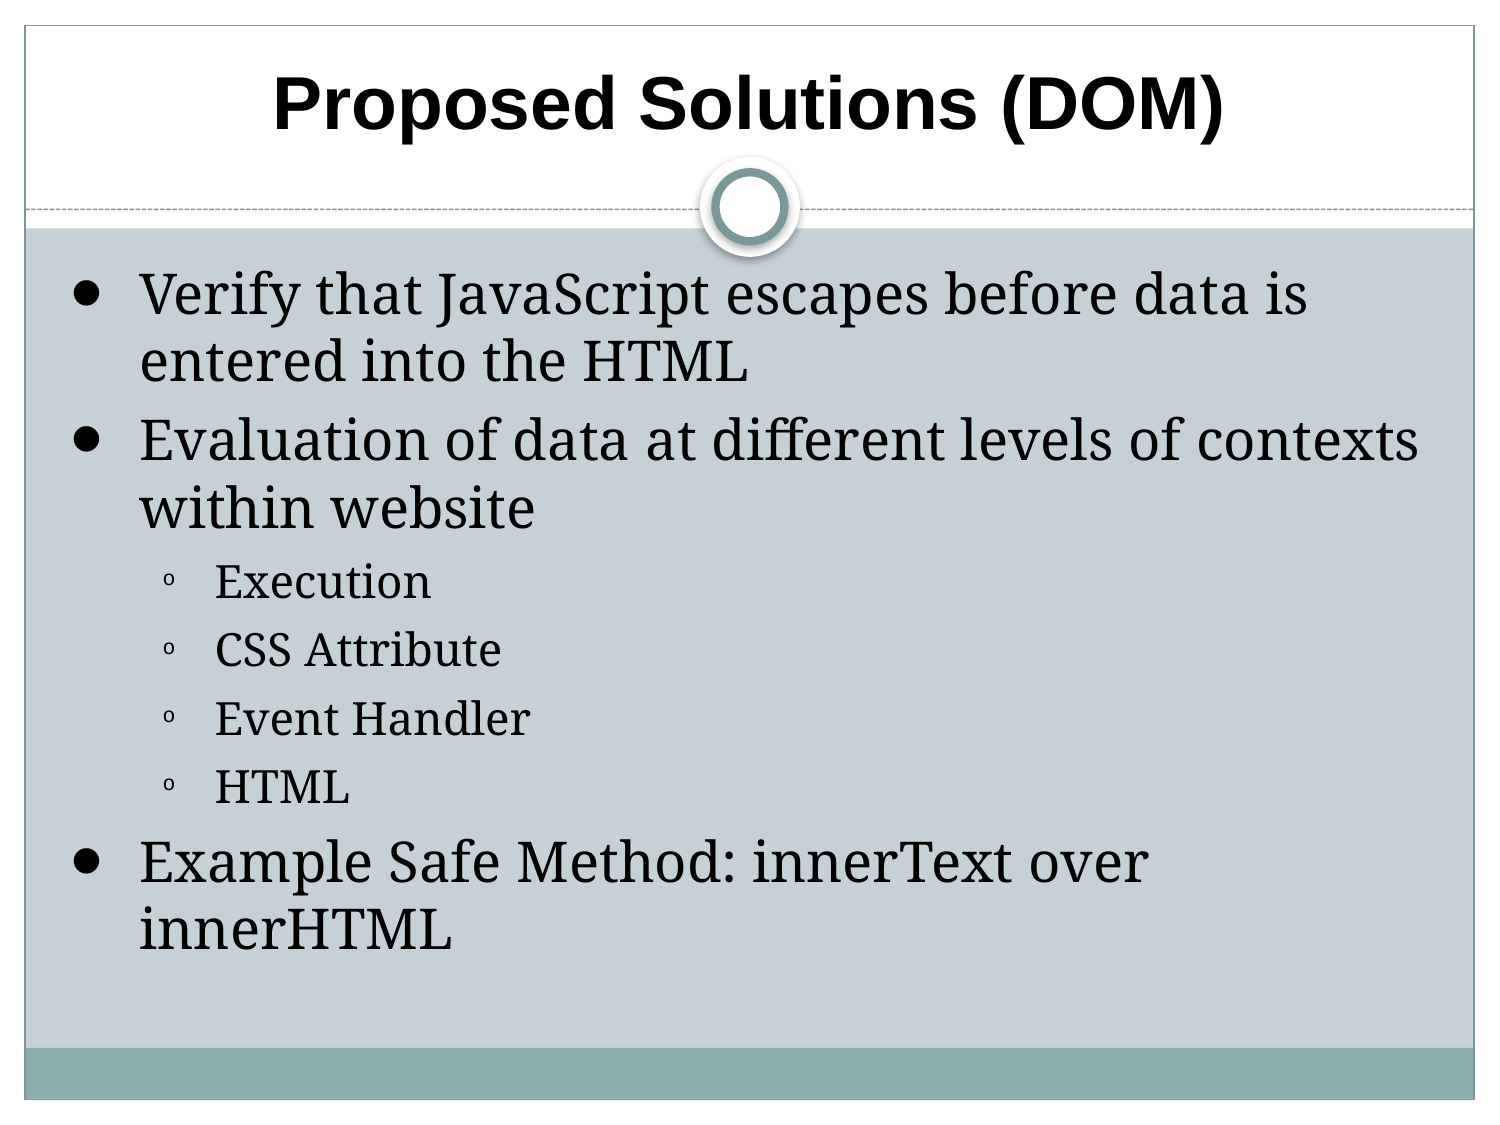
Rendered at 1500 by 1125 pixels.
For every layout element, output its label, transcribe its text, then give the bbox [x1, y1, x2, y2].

title Proposed Solutions (DOM) [49, 0, 1450, 202]
list Verify that JavaScript escapes before data is entered into the HTML Evaluation of data at different levels of contexts within website Execution CSS Attribute Event Handler HTML Example Safe Method: innerText over innerHTML [49, 250, 1445, 969]
